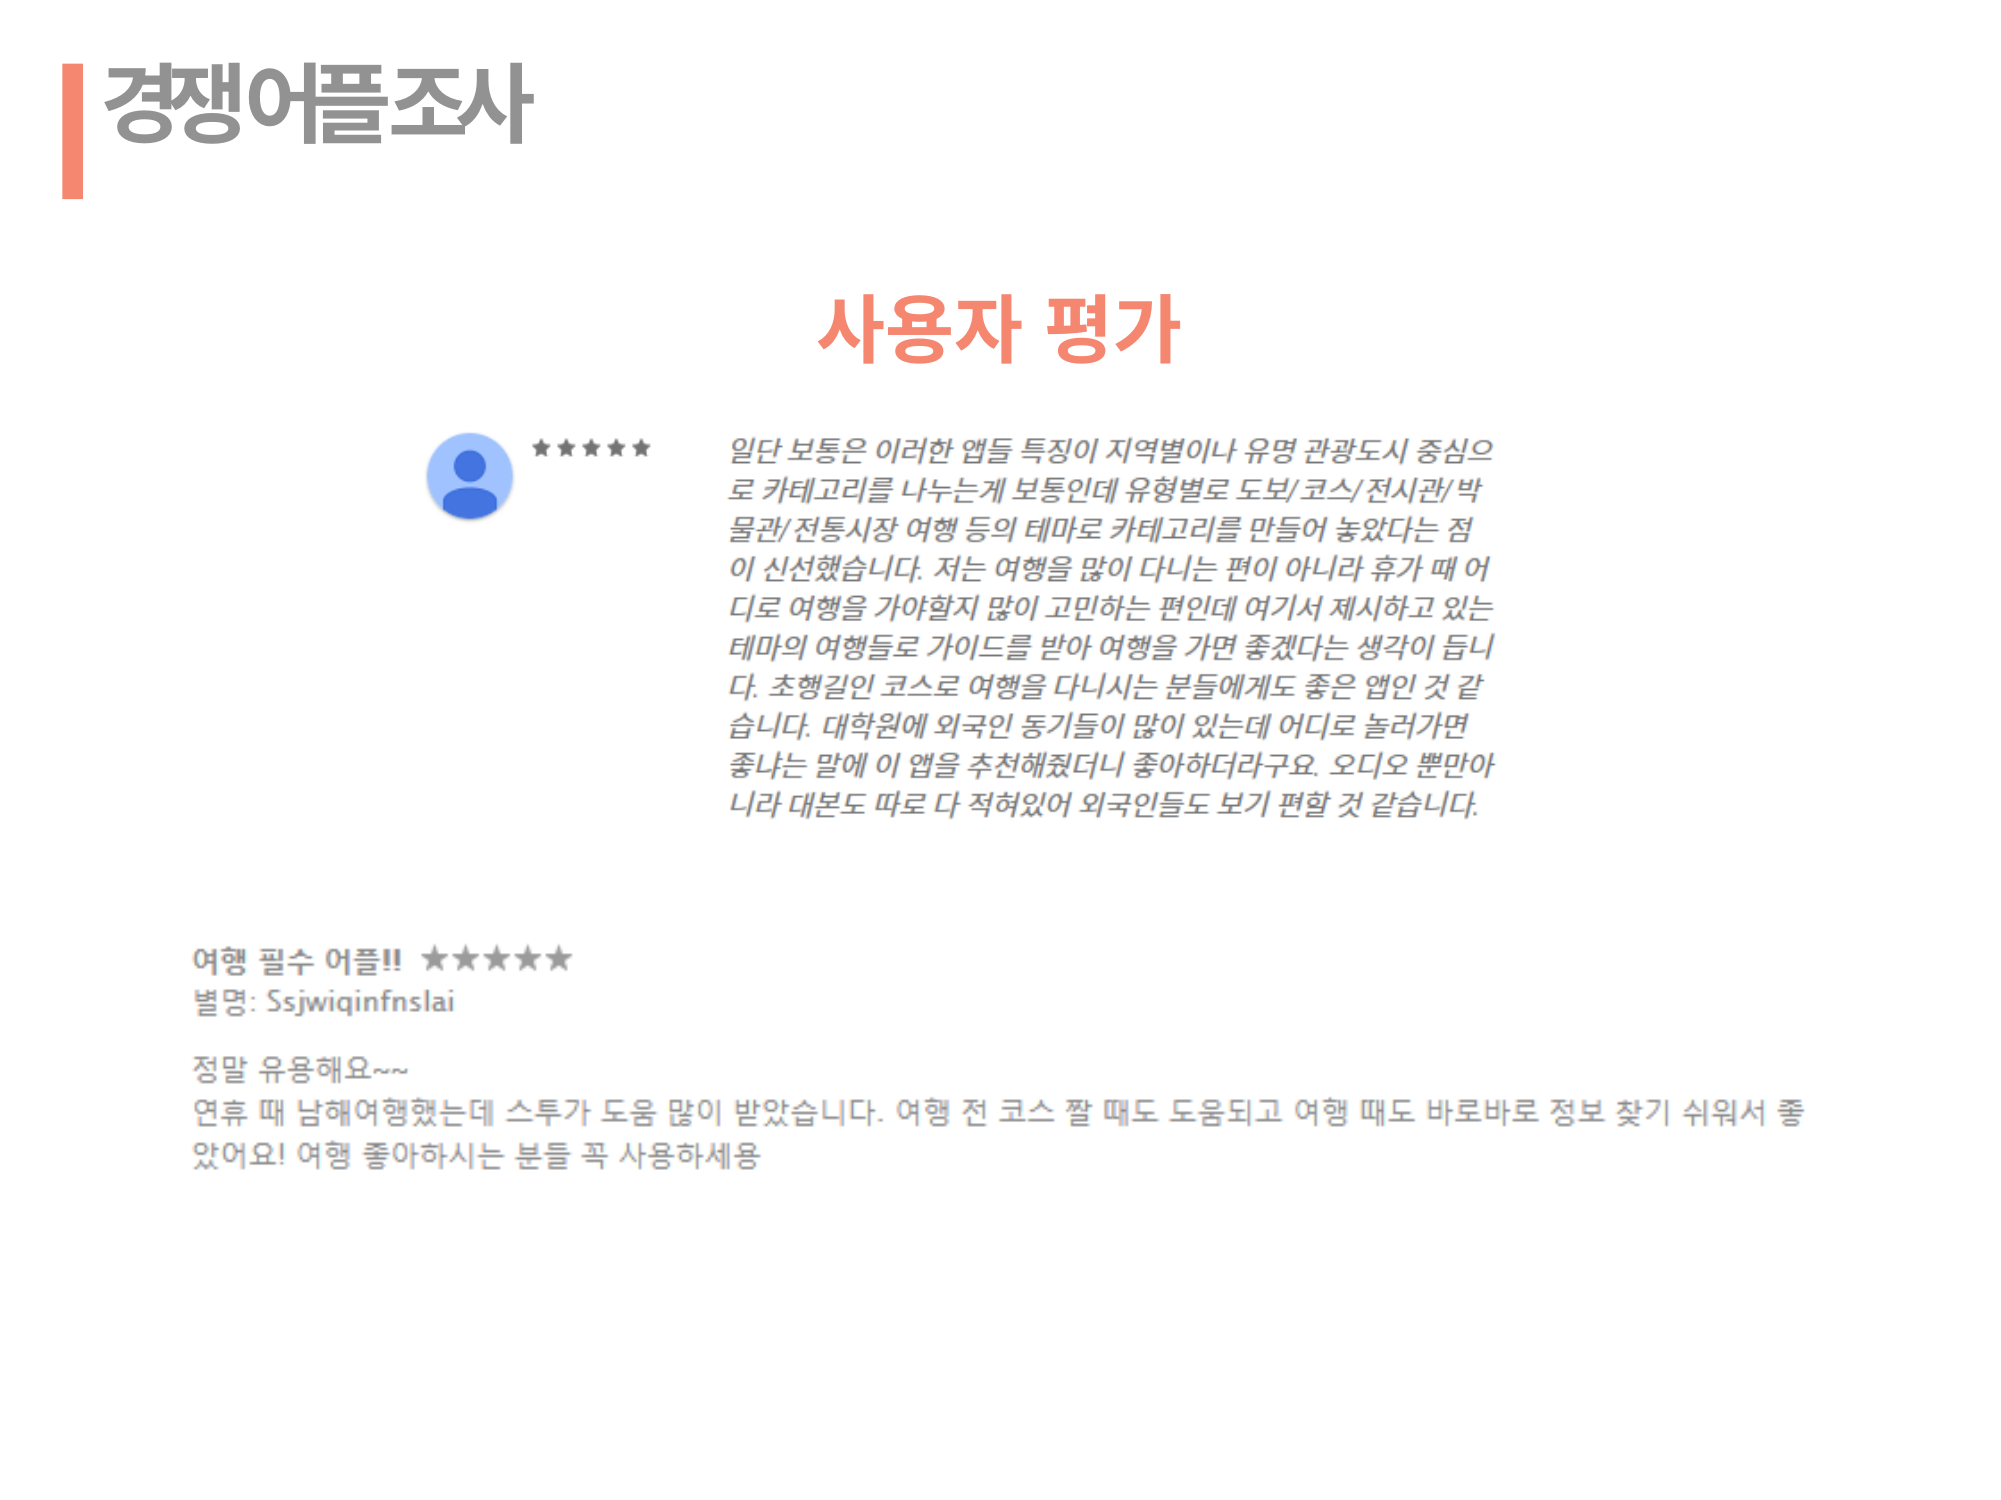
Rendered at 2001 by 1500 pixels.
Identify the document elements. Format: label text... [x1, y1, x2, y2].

title 경쟁 어플 조사 [98, 51, 682, 274]
picture [162, 921, 1838, 1213]
text_box [62, 63, 83, 200]
picture [405, 412, 1597, 840]
text_box 사용자 평가 [62, 274, 1938, 380]
